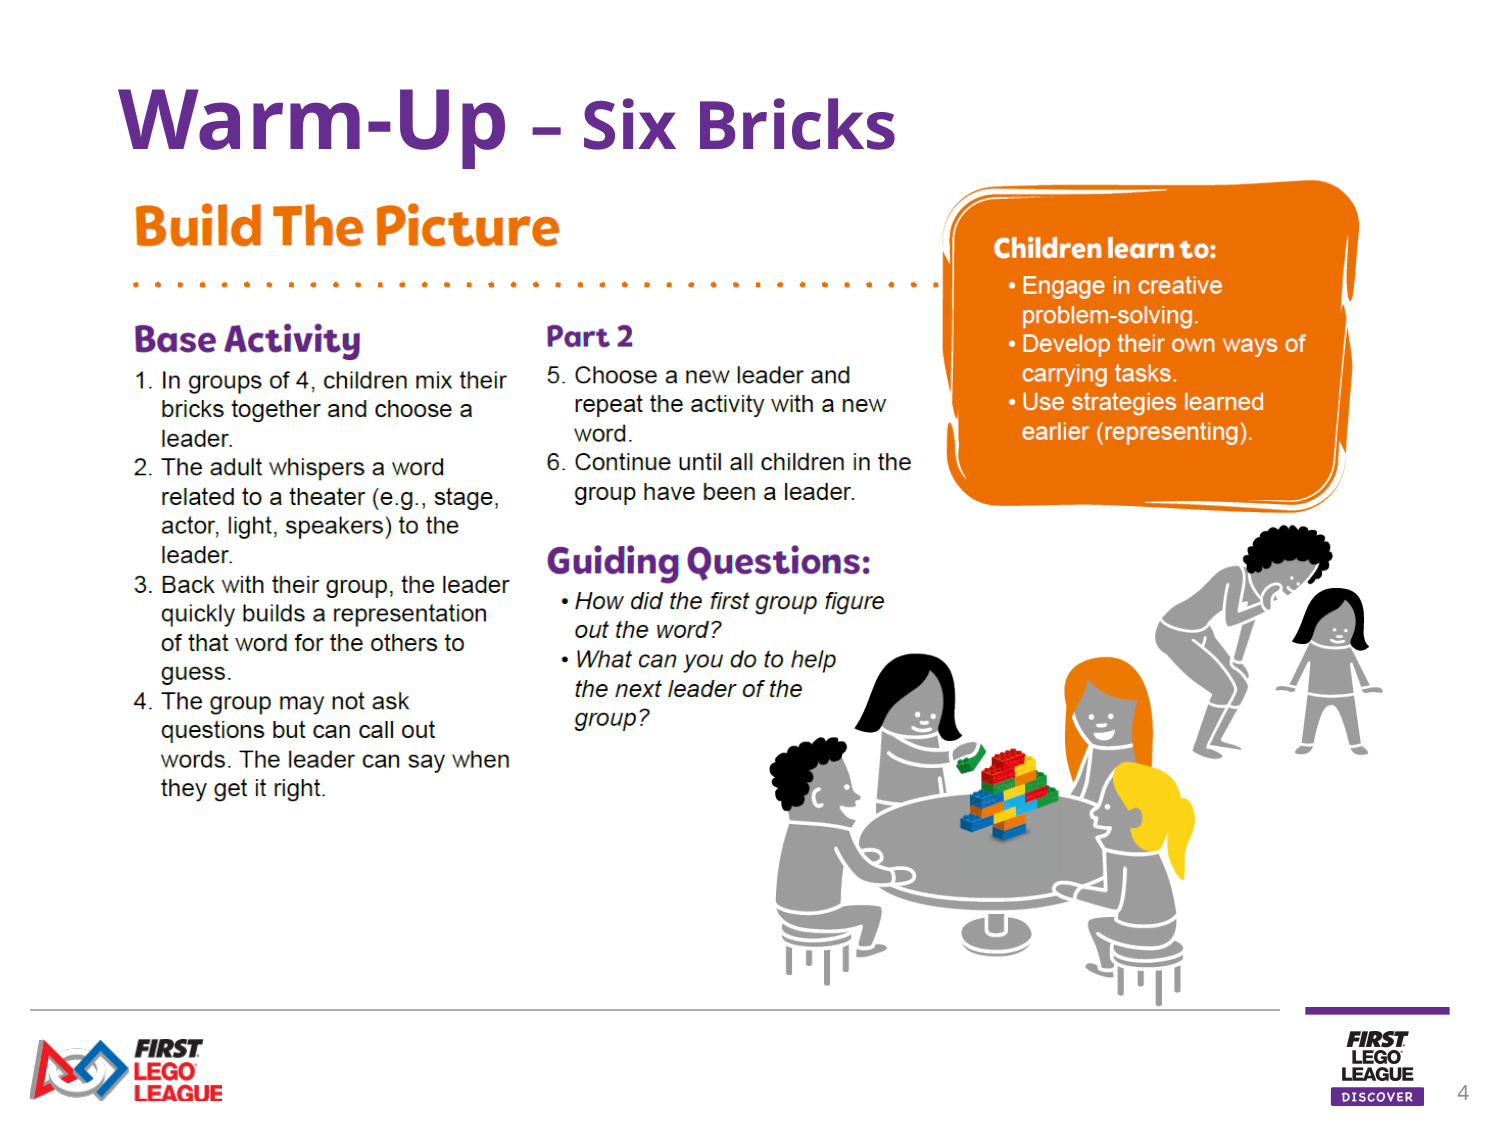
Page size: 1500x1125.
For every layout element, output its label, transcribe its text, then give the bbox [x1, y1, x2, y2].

picture [103, 171, 1403, 1012]
slide_number 4 [1425, 1076, 1484, 1111]
title Warm-Up – Six Bricks [103, 59, 1397, 171]
